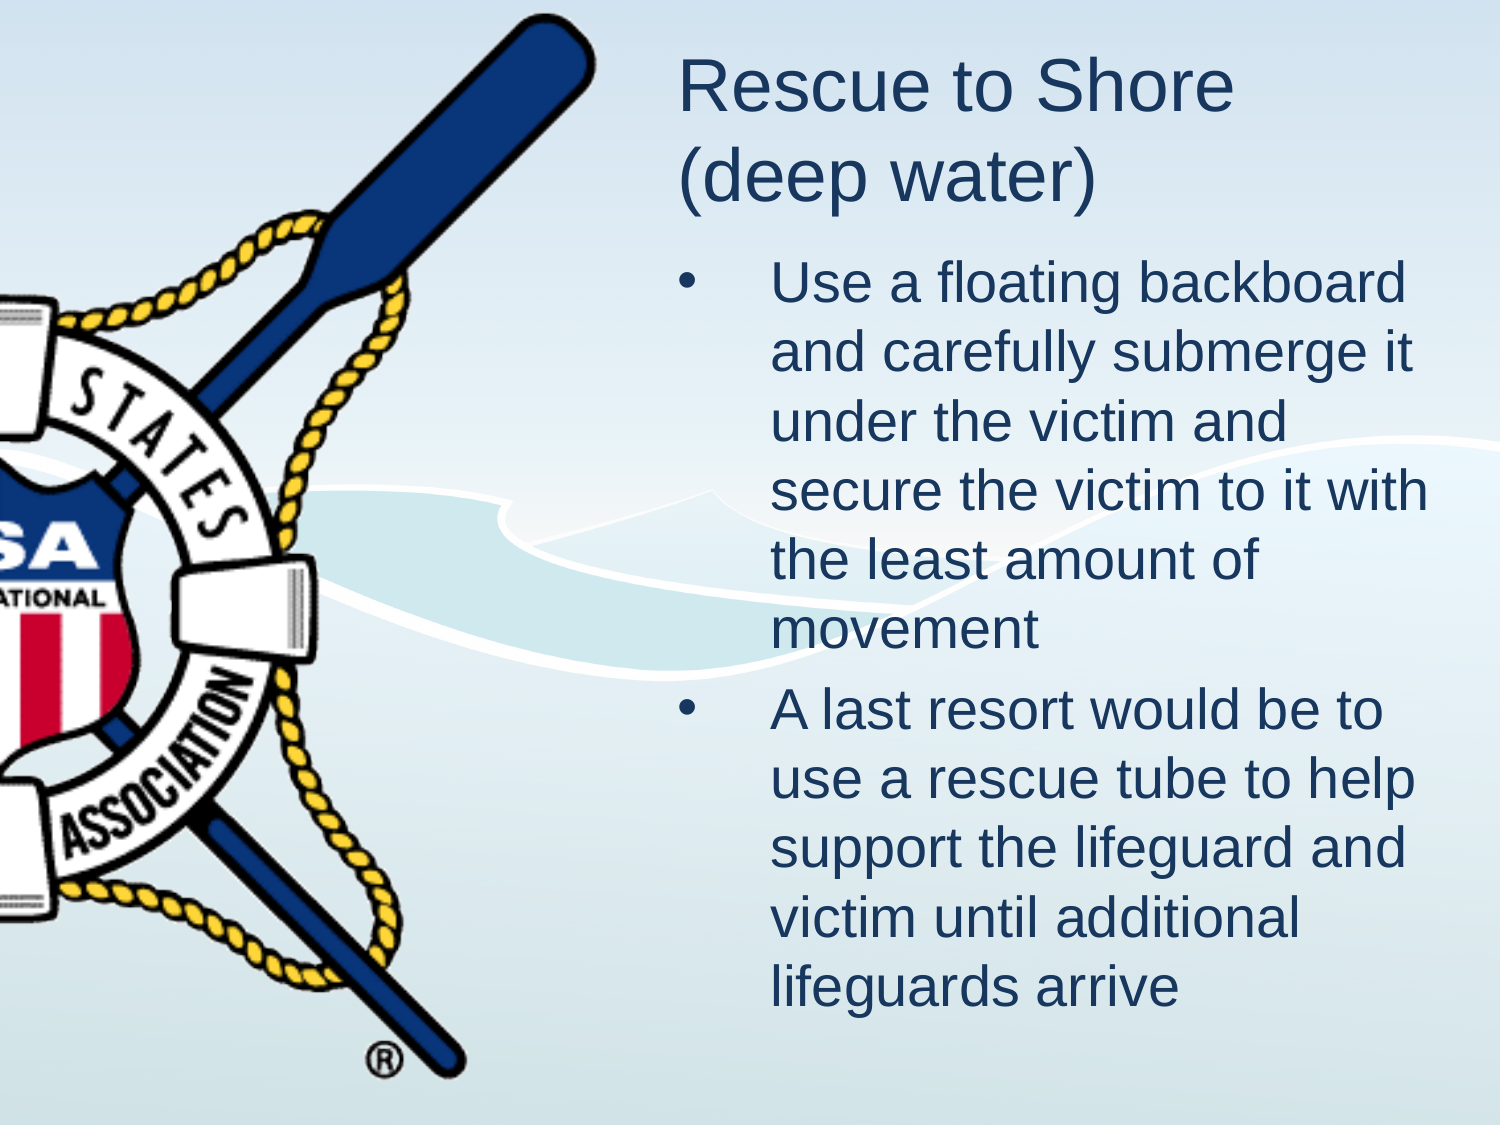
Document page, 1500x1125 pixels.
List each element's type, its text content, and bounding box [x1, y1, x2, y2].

picture [0, 0, 643, 1125]
subtitle Use a floating backboard and carefully submerge it under the victim and secure the victim to it with the least amount of movement A last resort would be to use a rescue tube to help support the lifeguard and victim until additional lifeguards arrive [662, 237, 1450, 1043]
title Rescue to Shore (deep water) [662, 50, 1450, 203]
